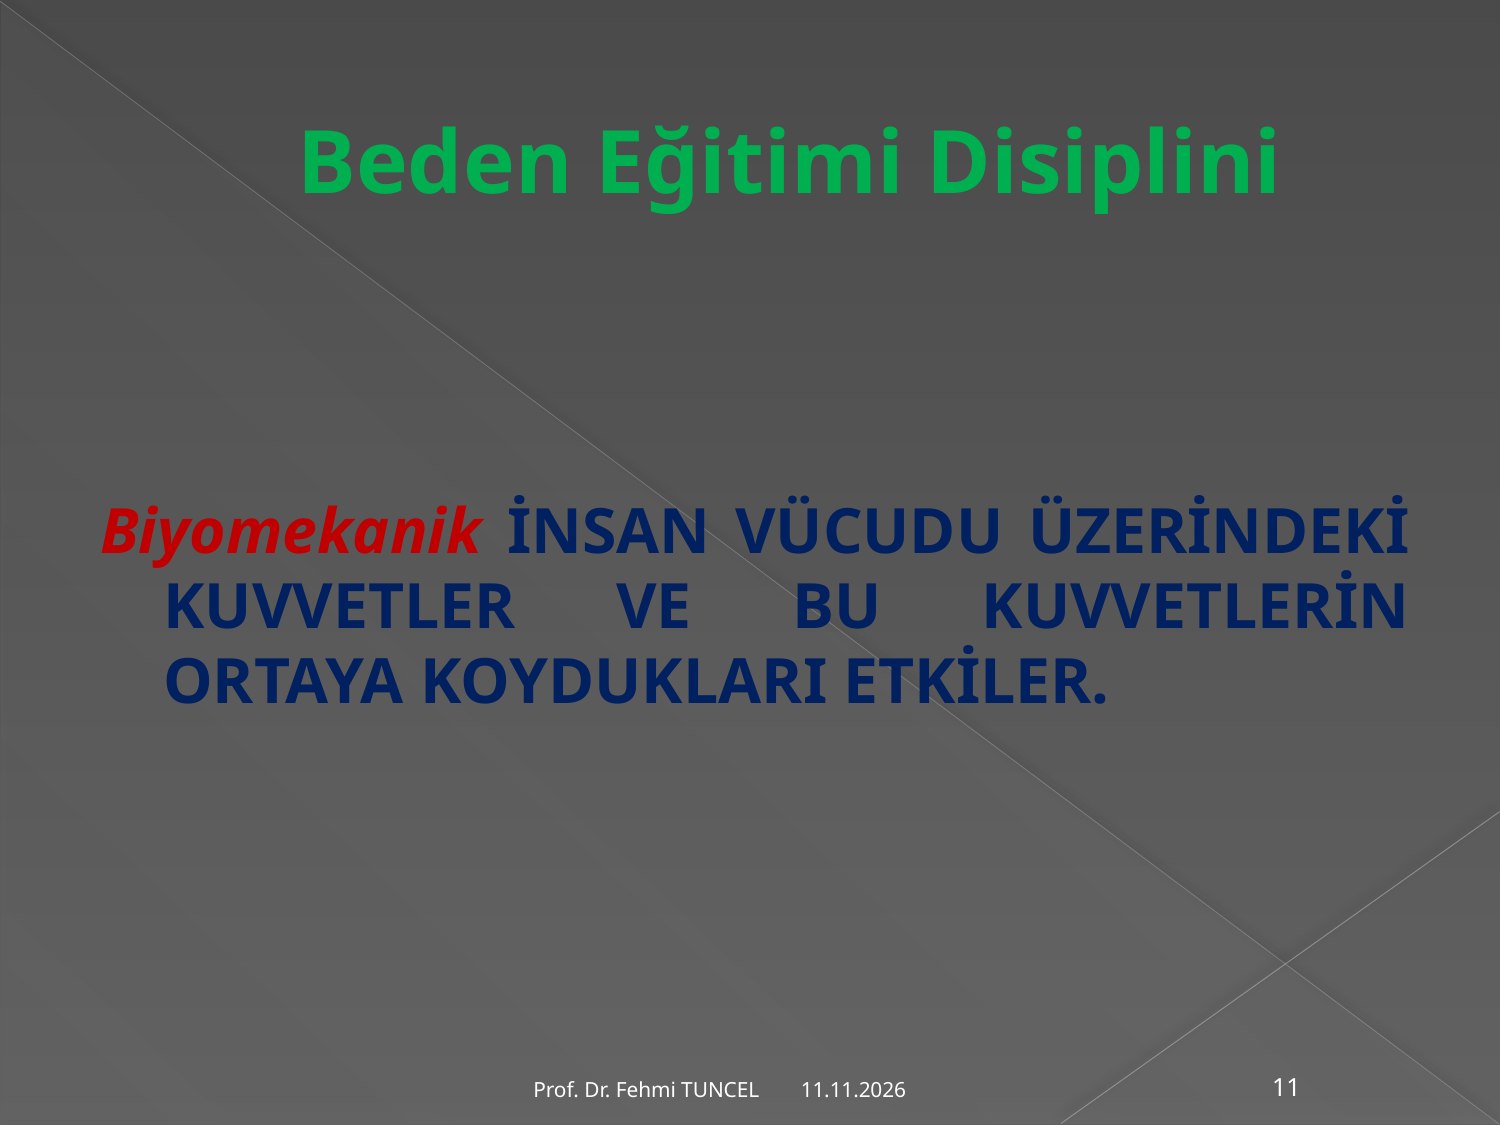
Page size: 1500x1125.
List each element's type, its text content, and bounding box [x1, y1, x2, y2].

slide_number 11 [1245, 1063, 1328, 1113]
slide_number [786, 1062, 1136, 1113]
list Biyomekanik İNSAN VÜCUDU ÜZERİNDEKİ KUVVETLER VE BU KUVVETLERİN ORTAYA KOYDUKLARI ETKİLER. [75, 308, 1425, 1059]
footer Prof. Dr. Fehmi TUNCEL [75, 1063, 774, 1113]
title Beden Eğitimi Disiplini [75, 43, 1425, 274]
